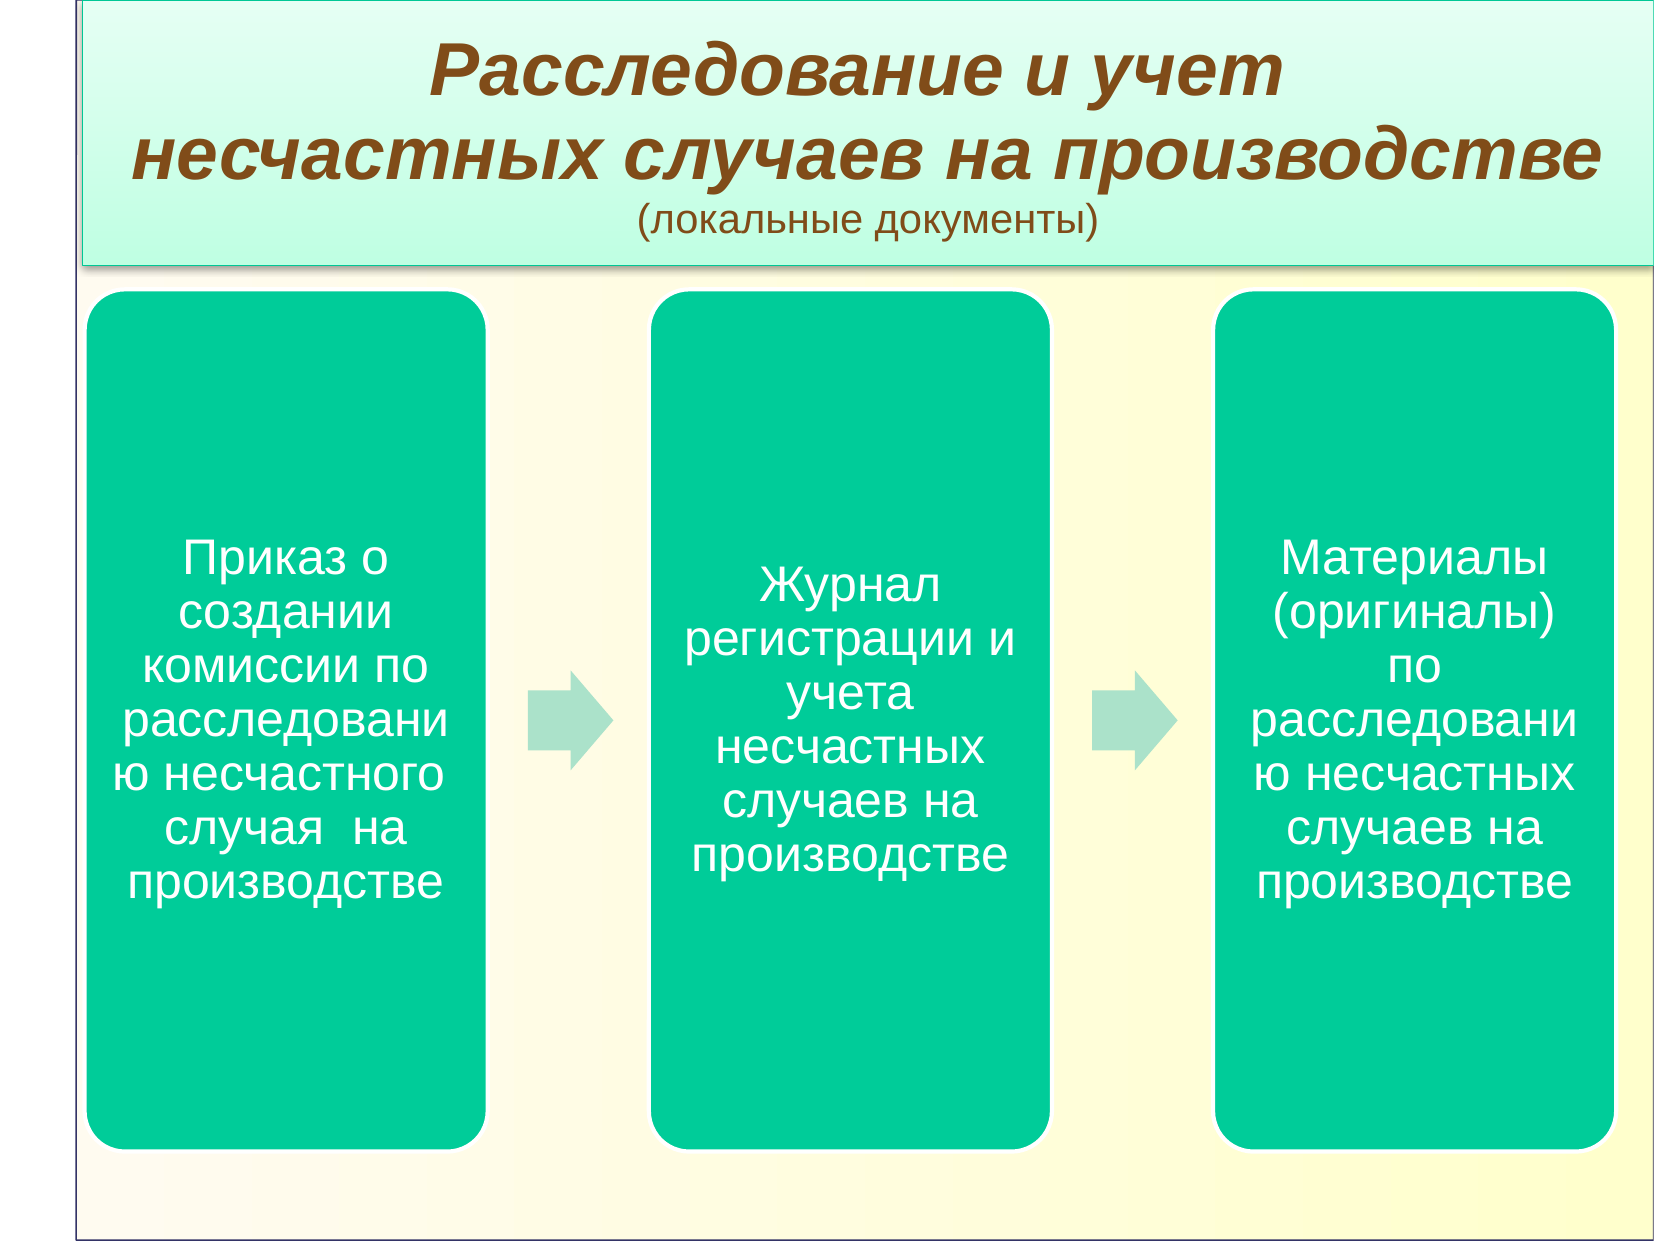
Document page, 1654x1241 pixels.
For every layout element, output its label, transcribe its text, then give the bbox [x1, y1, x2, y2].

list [82, 289, 1619, 1152]
title Расследование и учет несчастных случаев на производстве (локальные документы) [82, 0, 1654, 266]
